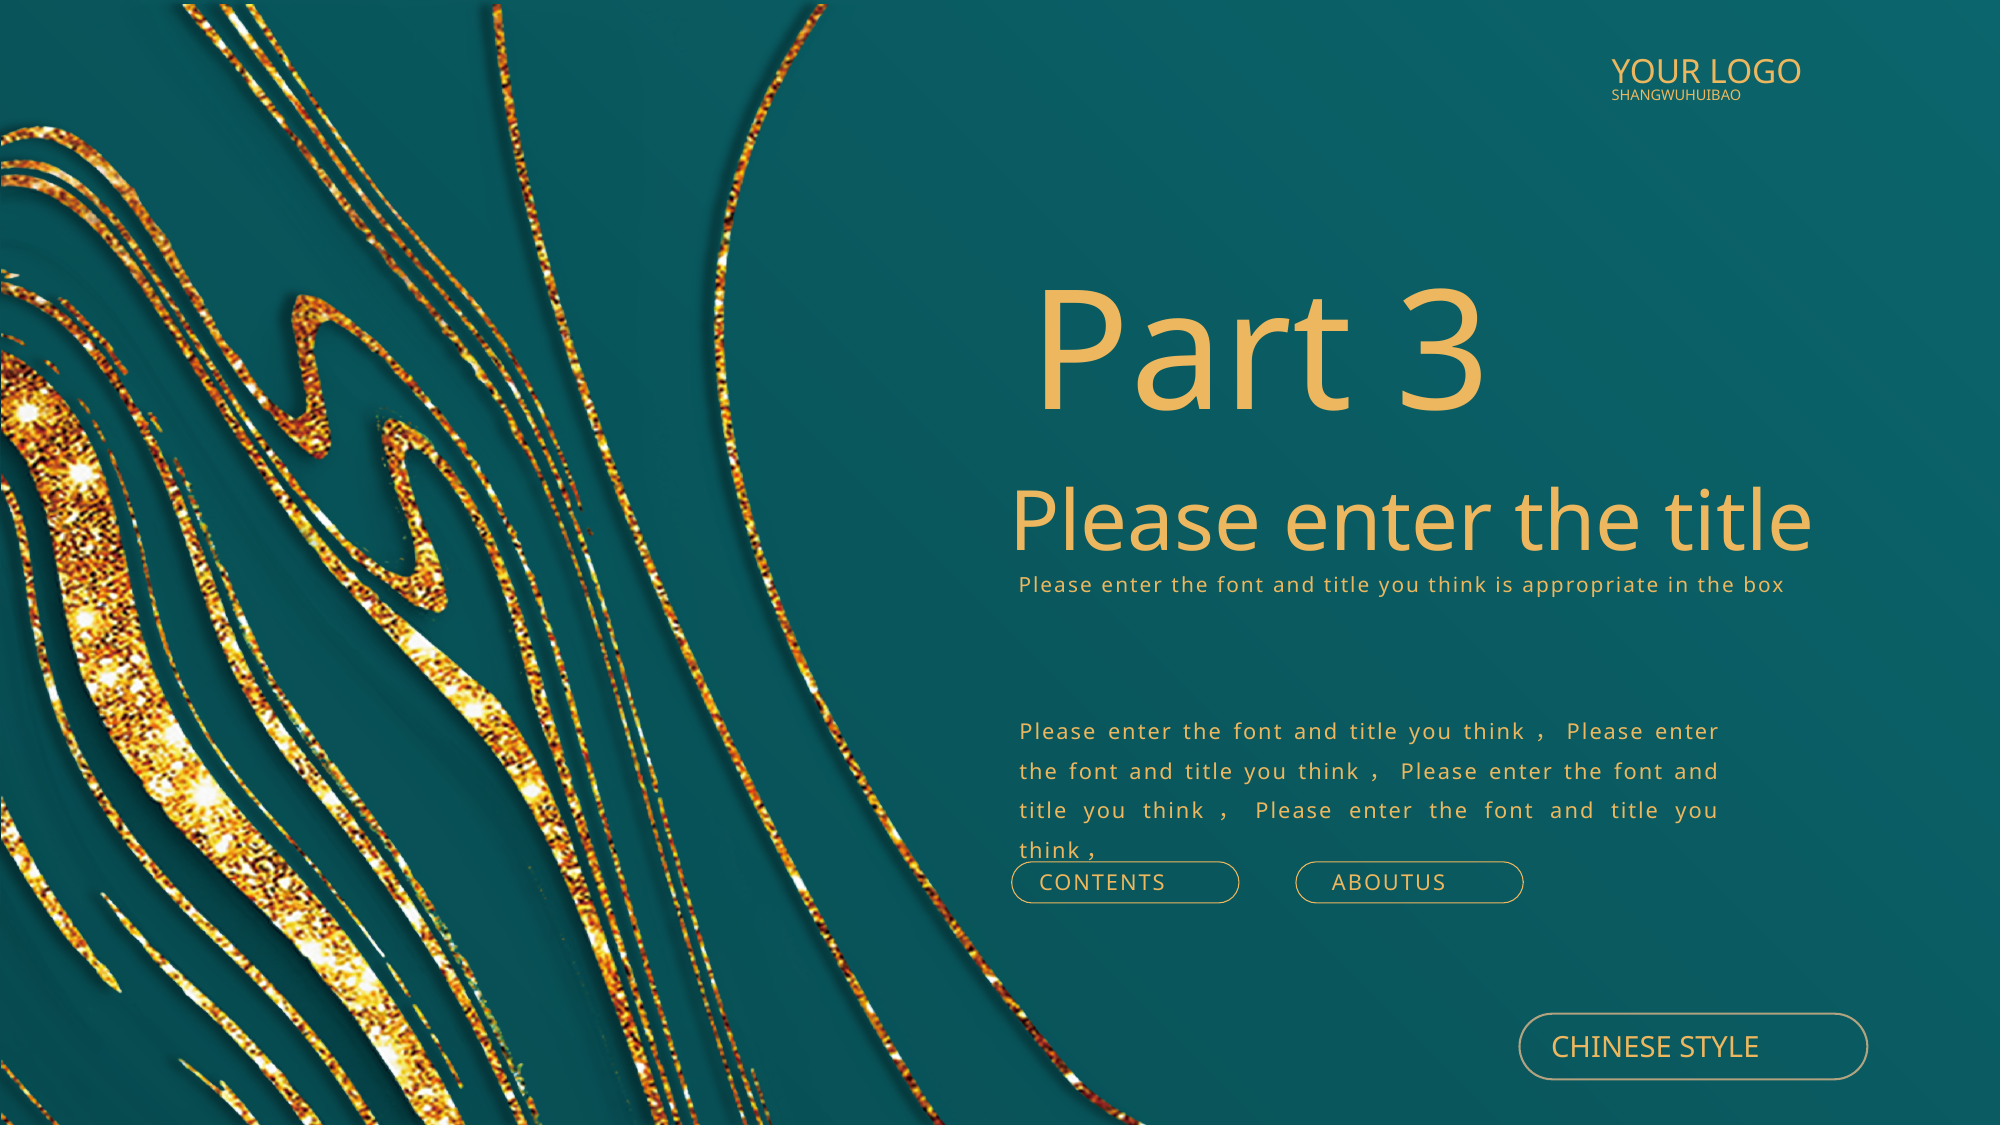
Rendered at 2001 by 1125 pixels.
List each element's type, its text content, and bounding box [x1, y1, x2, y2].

text_box Please enter the font and title you think，Please enter the font and title you think，Please enter the font and title you think，Please enter the font and title you think， [1179, 697, 1736, 871]
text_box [1295, 860, 1524, 903]
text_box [1519, 1013, 1868, 1080]
text_box Please enter the title [1179, 459, 1941, 575]
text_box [1596, 42, 1880, 112]
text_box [1011, 860, 1239, 903]
picture [0, 0, 1179, 1125]
text_box Please enter the font and title you think is appropriate in the box [1179, 564, 1836, 605]
text_box Part 3 [1179, 235, 1507, 450]
